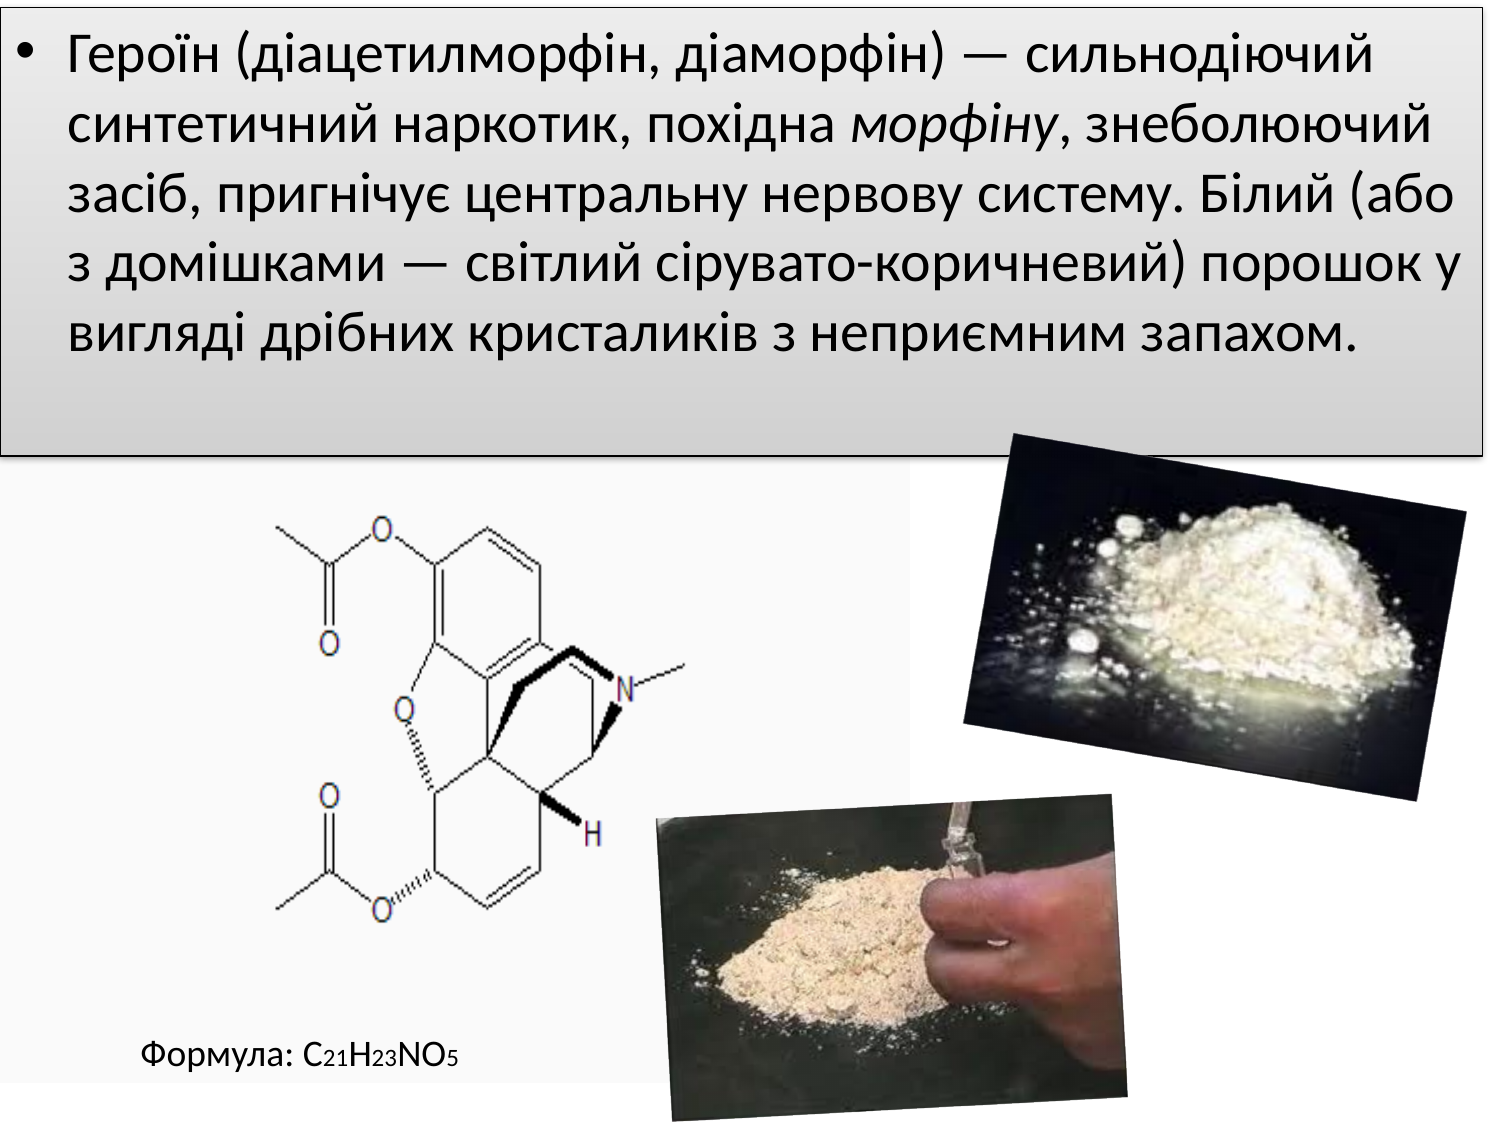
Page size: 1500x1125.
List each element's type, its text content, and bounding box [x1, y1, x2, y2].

picture [964, 434, 1466, 801]
list Героїн (діацетилморфін, діаморфін) — сильнодіючий синтетичний наркотик, похідна морфіну, знеболюючий засіб, пригнічує центральну нервову систему. Білий (або з домішками — світлий сірувато-коричневий) порошок у вигляді дрібних кристаликів з неприємним запахом. [0, 7, 1483, 457]
picture [0, 385, 1127, 1121]
